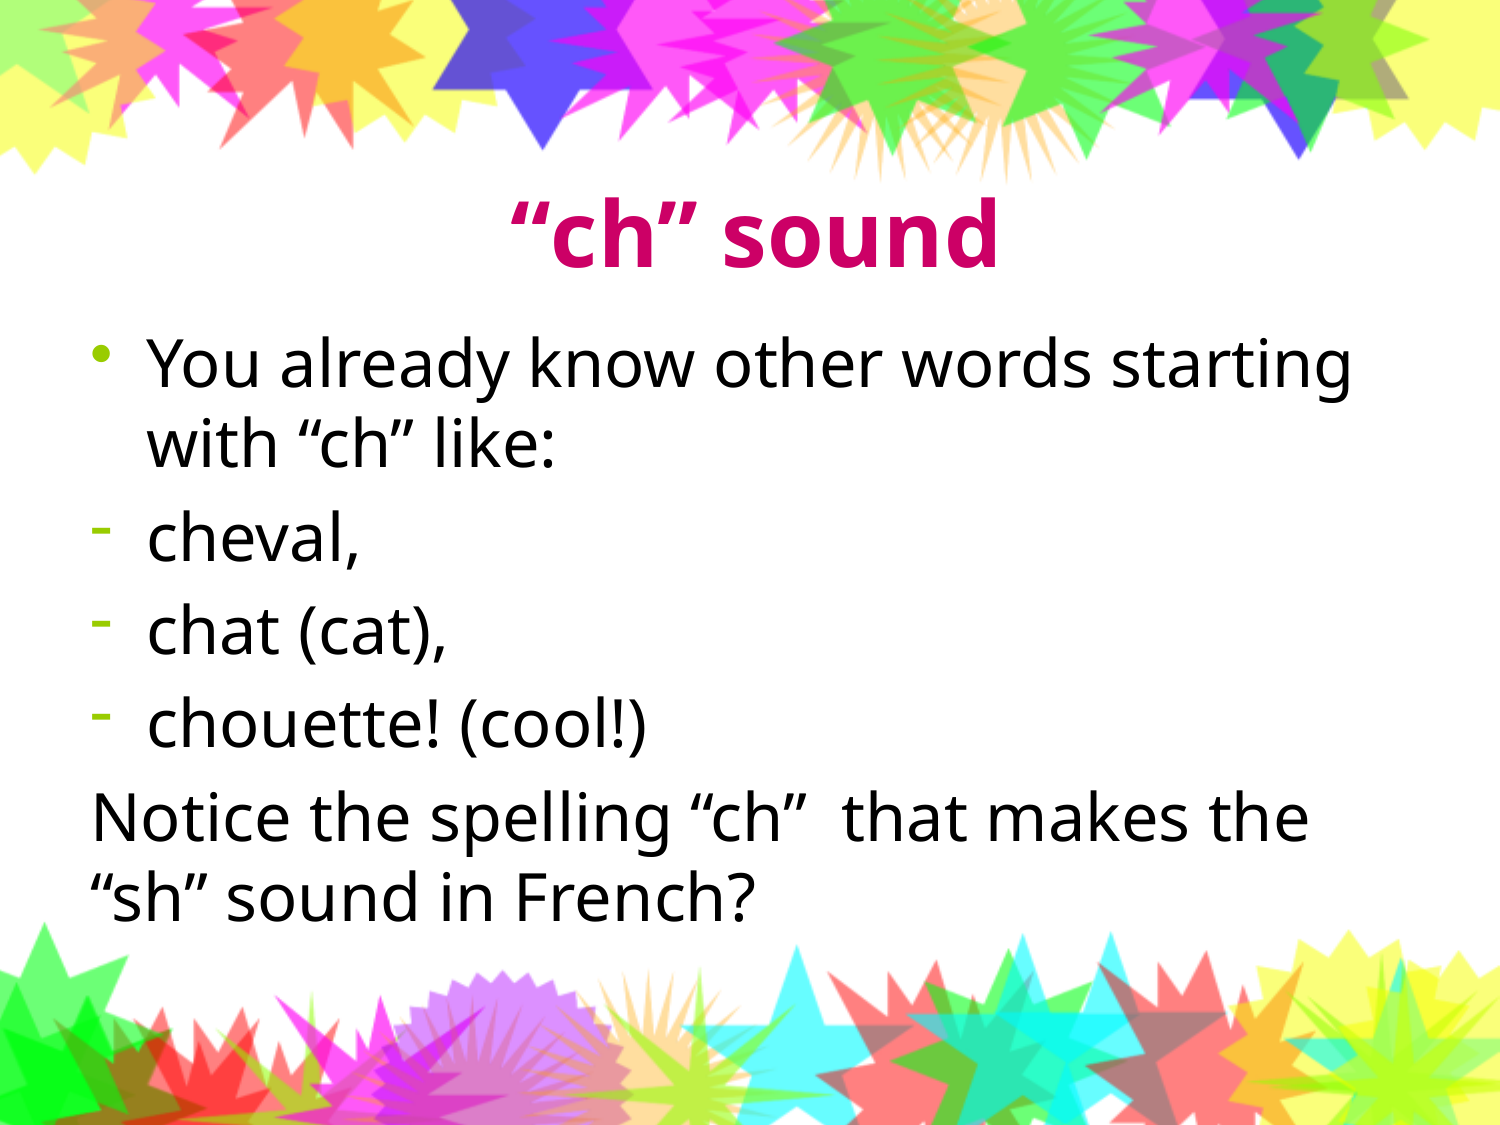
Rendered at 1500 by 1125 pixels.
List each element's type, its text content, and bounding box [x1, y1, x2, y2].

picture [0, 0, 1500, 1125]
title “ch” sound [75, 137, 1438, 313]
list You already know other words starting with “ch” like: cheval, chat (cat), chouette! (cool!) Notice the spelling “ch” that makes the “sh” sound in French? [75, 313, 1438, 964]
